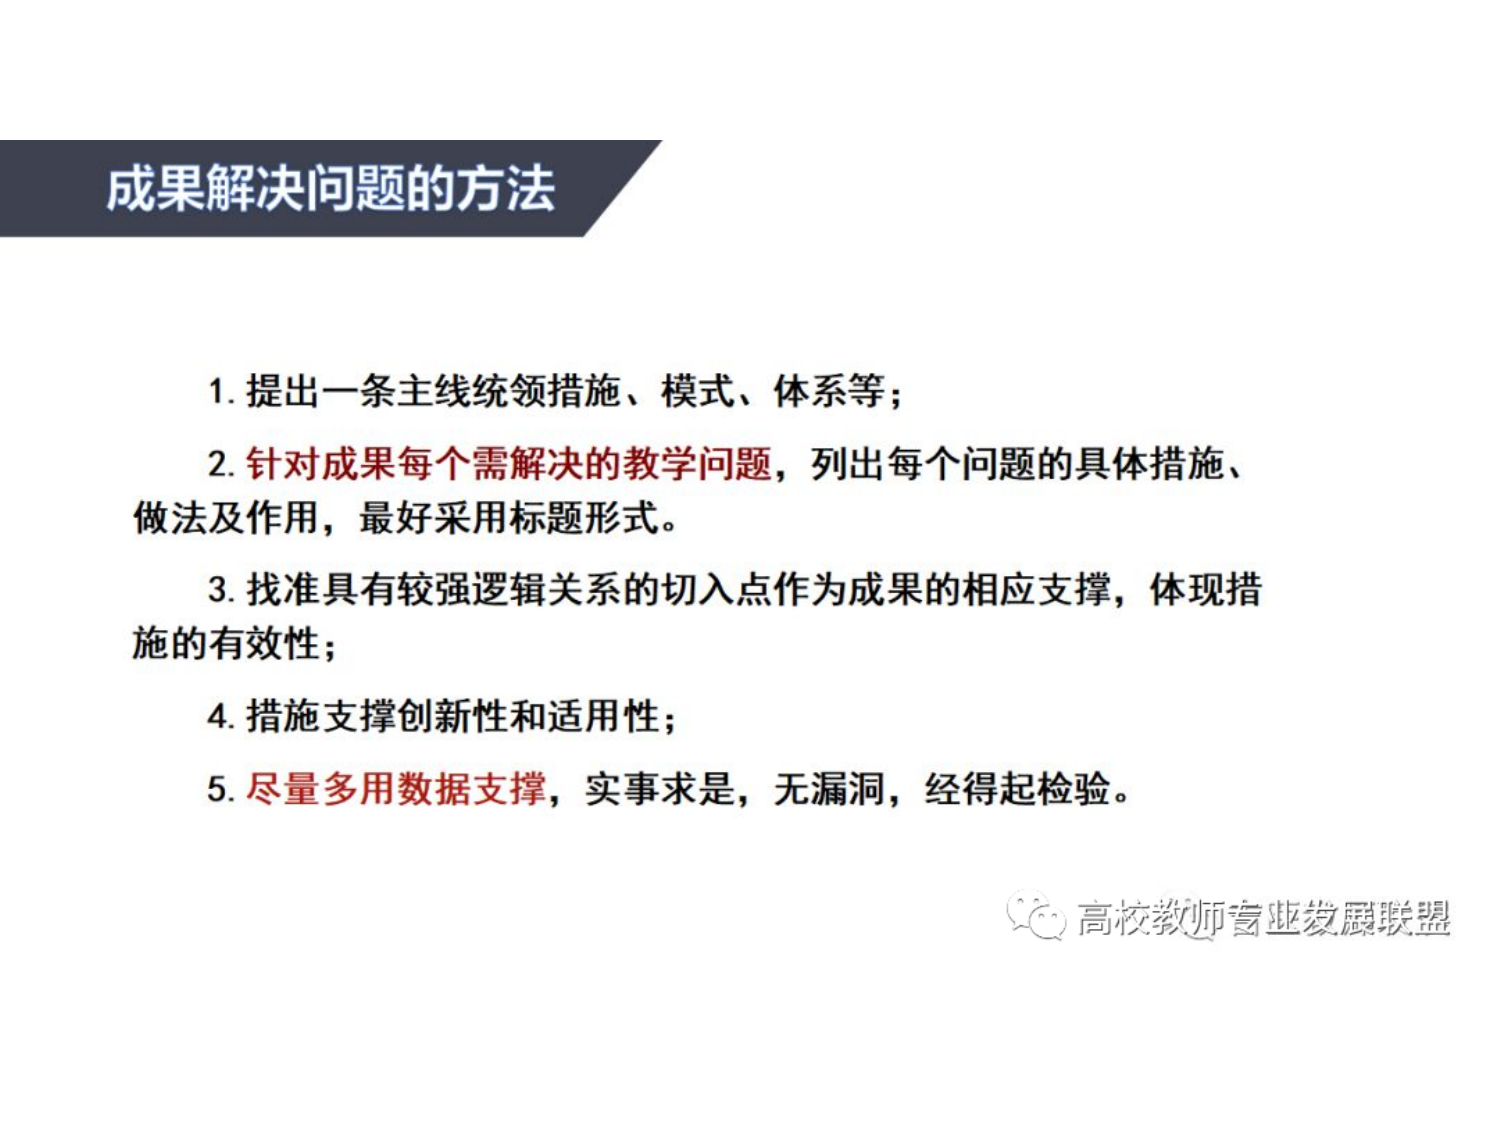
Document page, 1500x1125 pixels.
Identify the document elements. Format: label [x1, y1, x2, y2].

picture [0, 139, 1500, 985]
